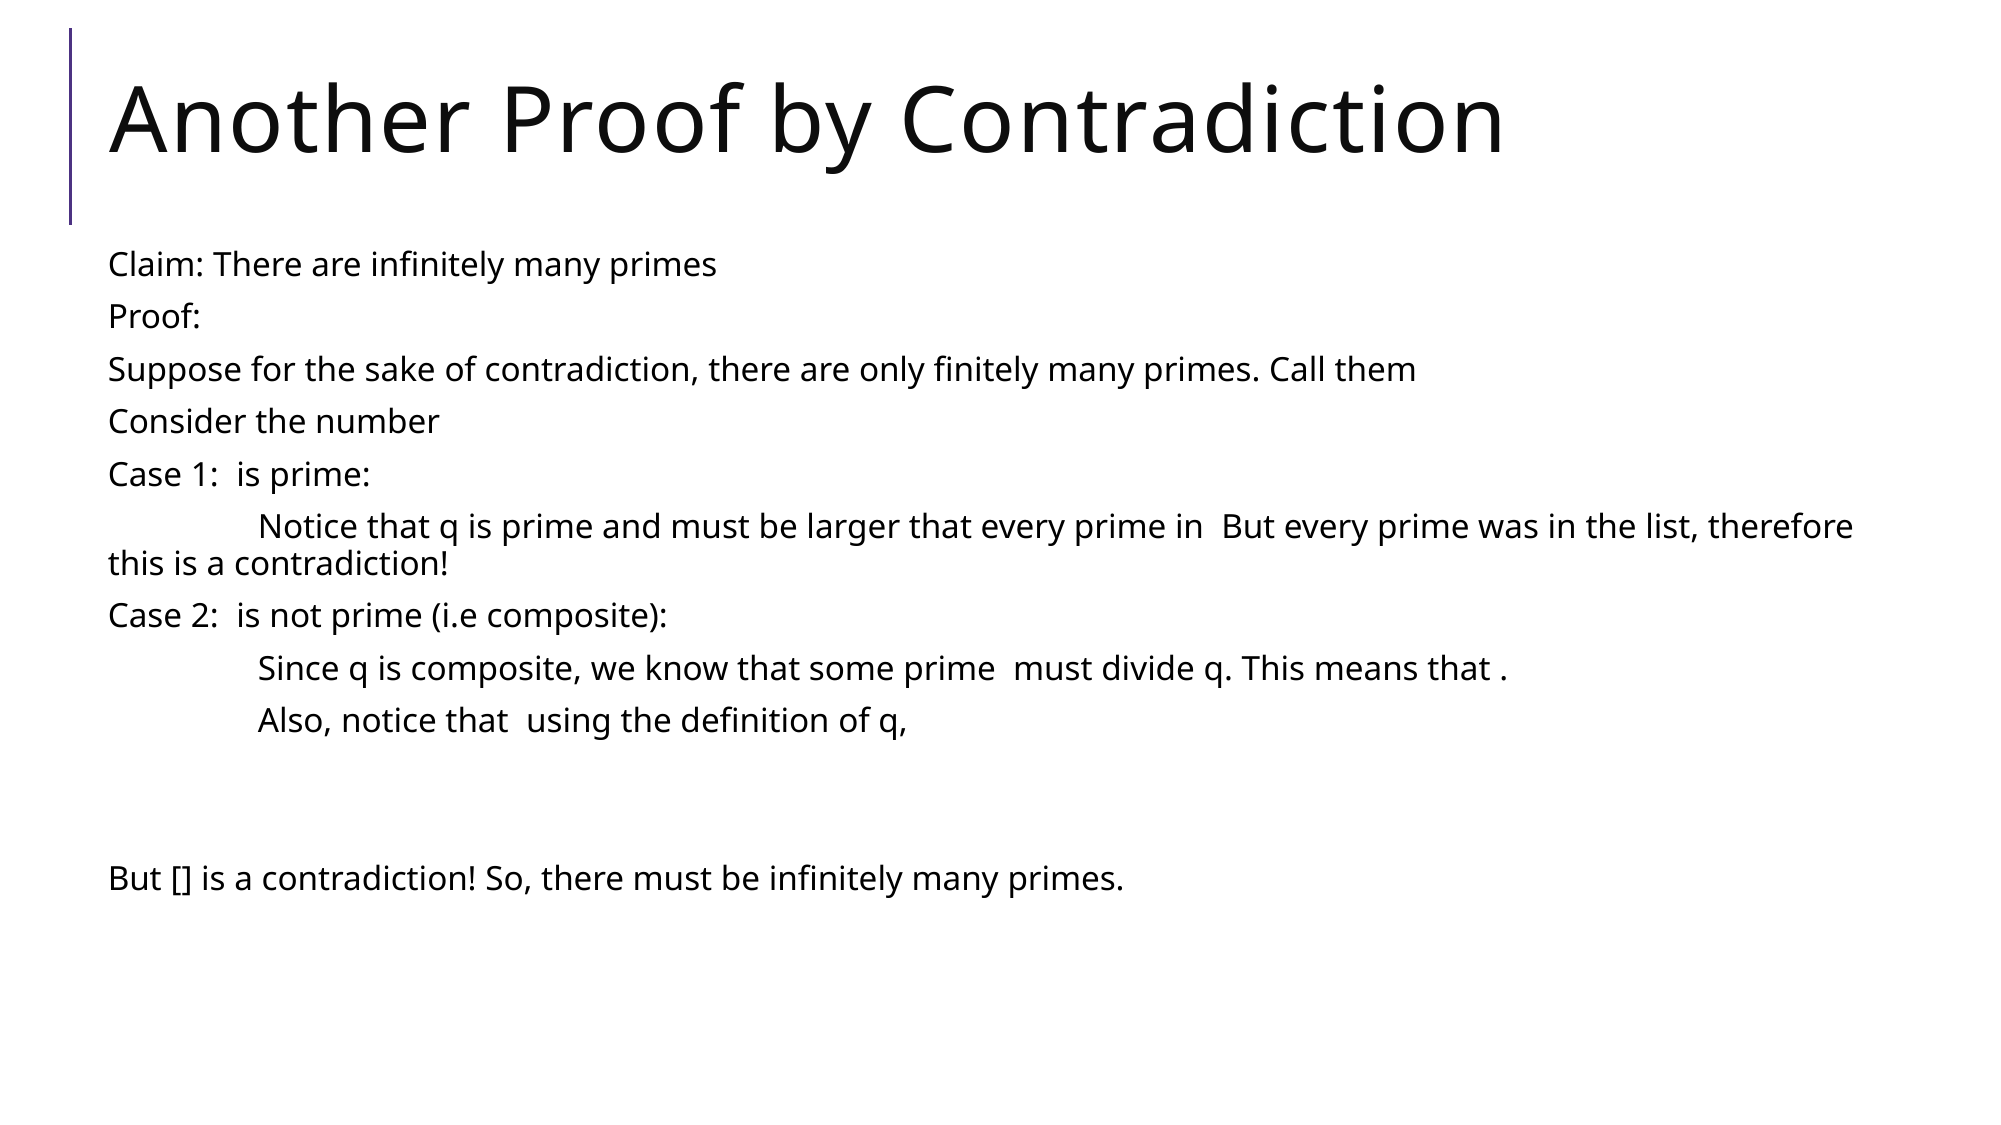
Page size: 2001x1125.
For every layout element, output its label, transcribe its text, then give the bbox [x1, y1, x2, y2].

title Another Proof by Contradiction [94, 43, 1930, 210]
